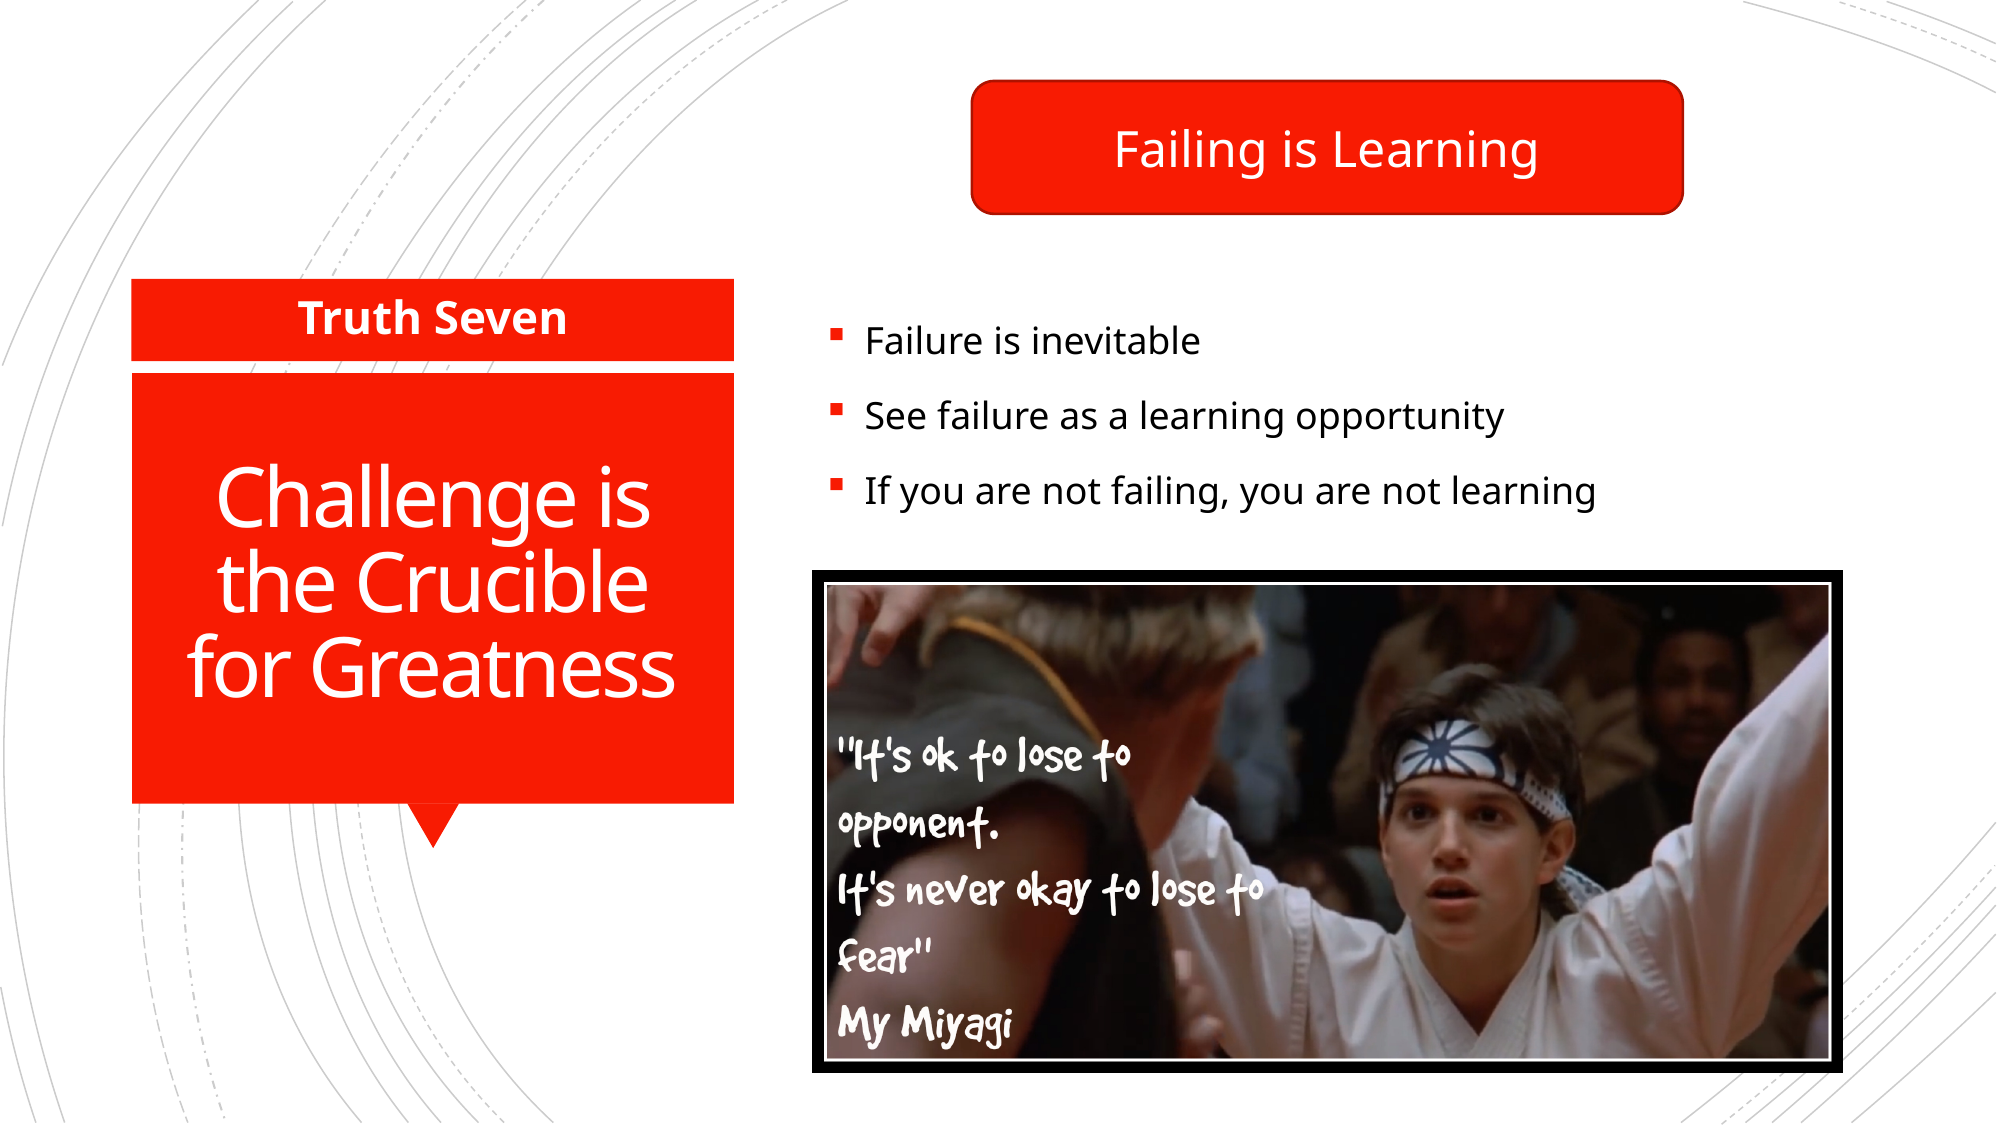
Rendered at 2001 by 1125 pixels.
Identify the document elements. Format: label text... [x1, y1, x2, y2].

title Challenge is the Crucible for Greatness [145, 385, 720, 789]
text_box Truth Seven [145, 281, 720, 351]
list Failure is inevitable See failure as a learning opportunity If you are not failing, you are not learning [812, 262, 1843, 558]
text_box Failing is Learning [970, 79, 1685, 216]
picture [811, 570, 1843, 1073]
